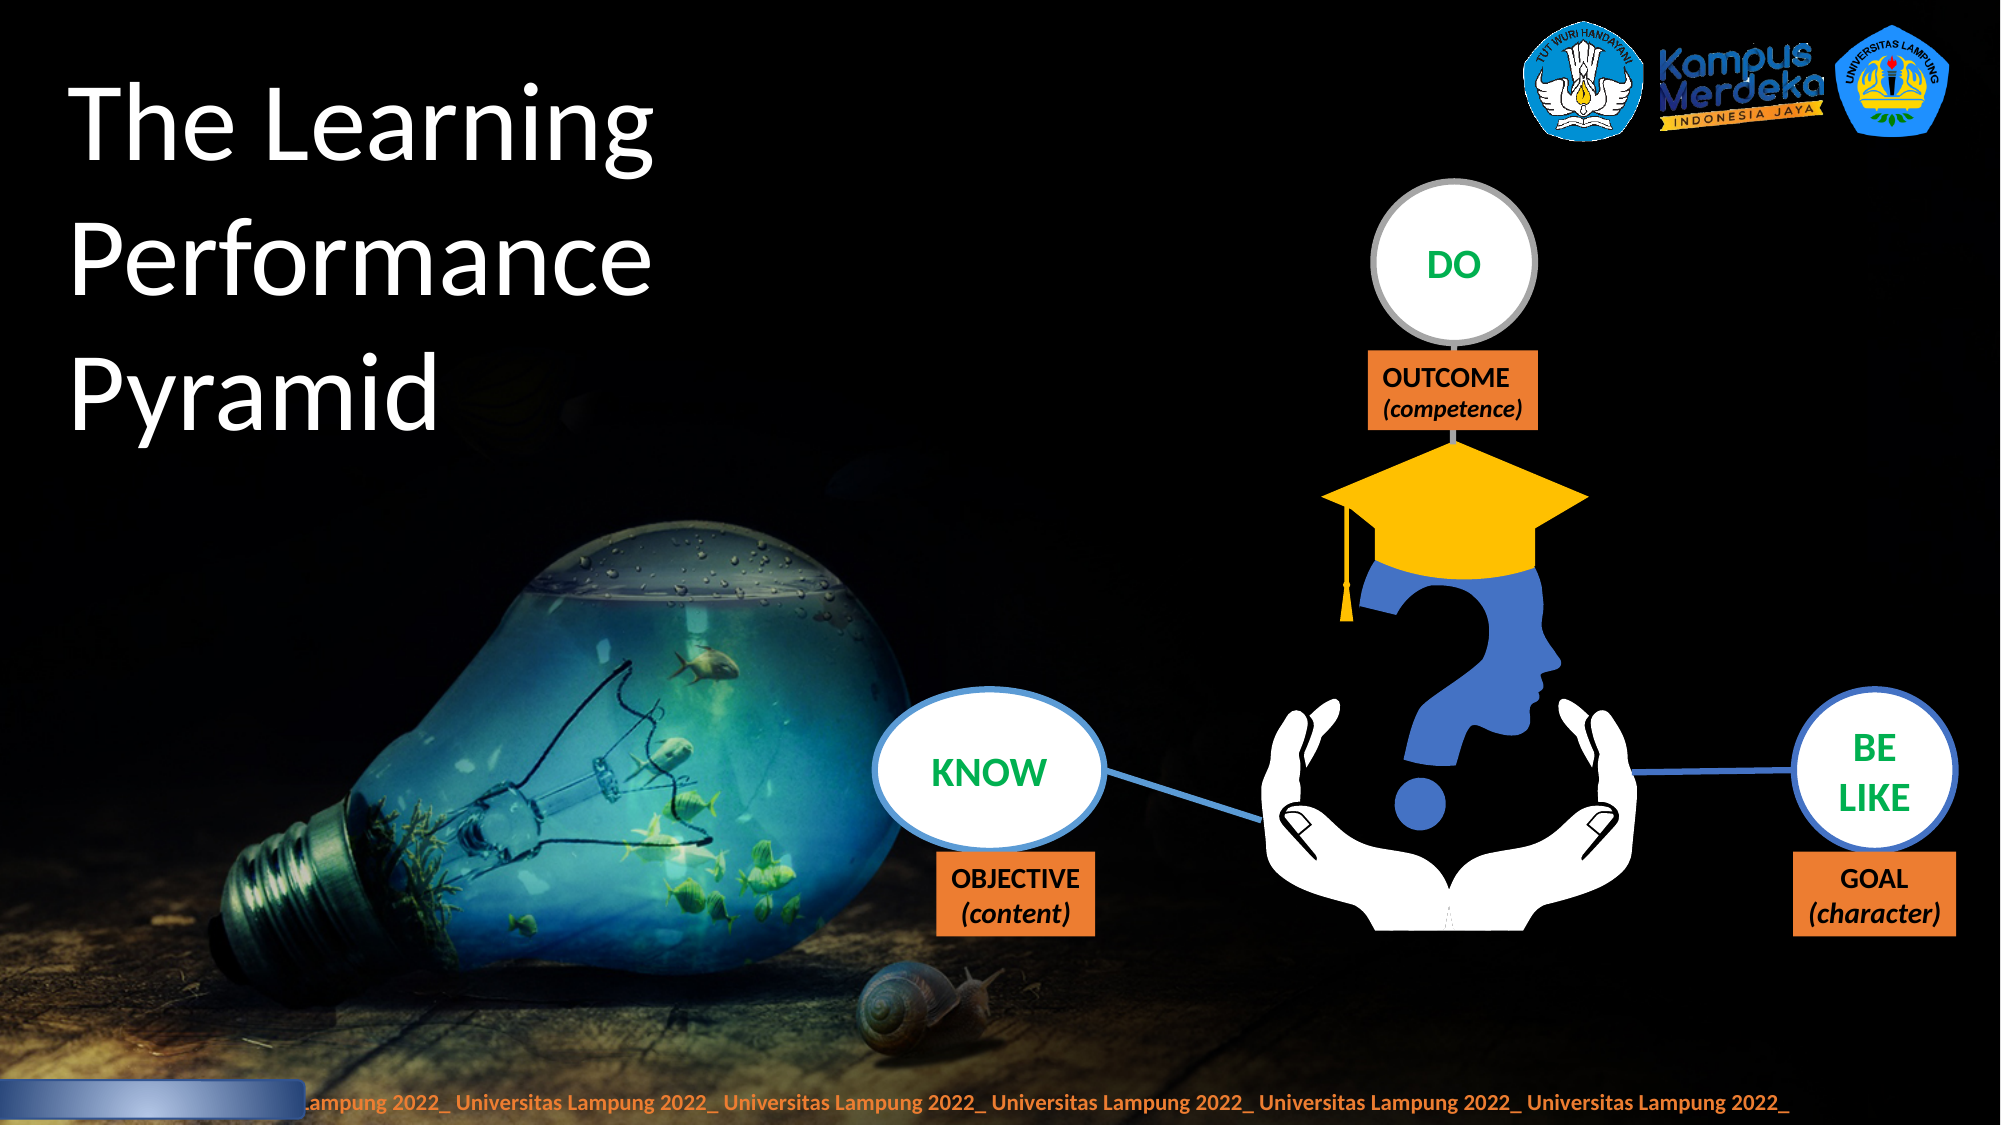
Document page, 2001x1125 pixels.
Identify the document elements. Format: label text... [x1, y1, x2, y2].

text_box BE LIKE [1793, 688, 1957, 851]
text_box OUTCOME (competence) [1367, 350, 1452, 431]
list Infographic Style [825, 55, 2000, 175]
text_box The Learning Performance Pyramid [52, 40, 825, 460]
picture [0, 0, 2001, 1125]
text_box Universitas Lampung 2022_ Universitas Lampung 2022_ Universitas Lampung 2022_ Universitas Lampung 2022_ Universitas Lampung 2022_ Universitas Lampung 2022_ [0, 1080, 1991, 1123]
text_box [0, 1079, 306, 1120]
text_box OUTCOME (competence) [1455, 350, 1538, 431]
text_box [1261, 698, 1637, 931]
text_box DO [1372, 180, 1537, 344]
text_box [1321, 440, 1589, 698]
text_box OBJECTIVE (content) [936, 851, 1096, 937]
text_box GOAL (character) [1793, 851, 1957, 937]
text_box KNOW [873, 688, 1106, 851]
